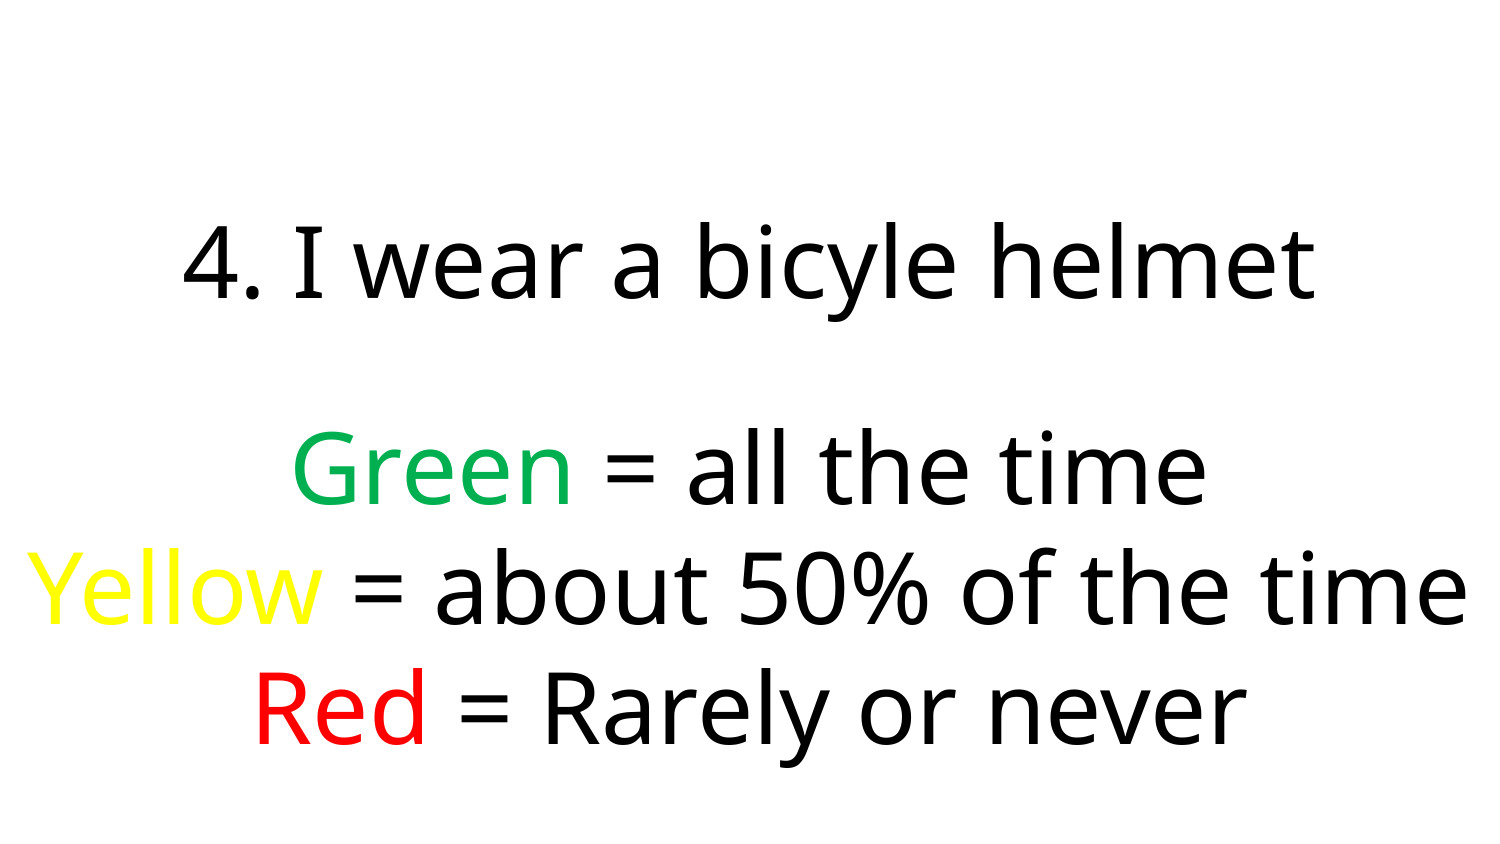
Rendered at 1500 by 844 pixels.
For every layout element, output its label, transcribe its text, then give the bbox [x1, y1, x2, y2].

title 4. I wear a bicyle helmet [0, 189, 1500, 328]
text_box Green = all the time Yellow = about 50% of the time Red = Rarely or never [0, 418, 1500, 750]
